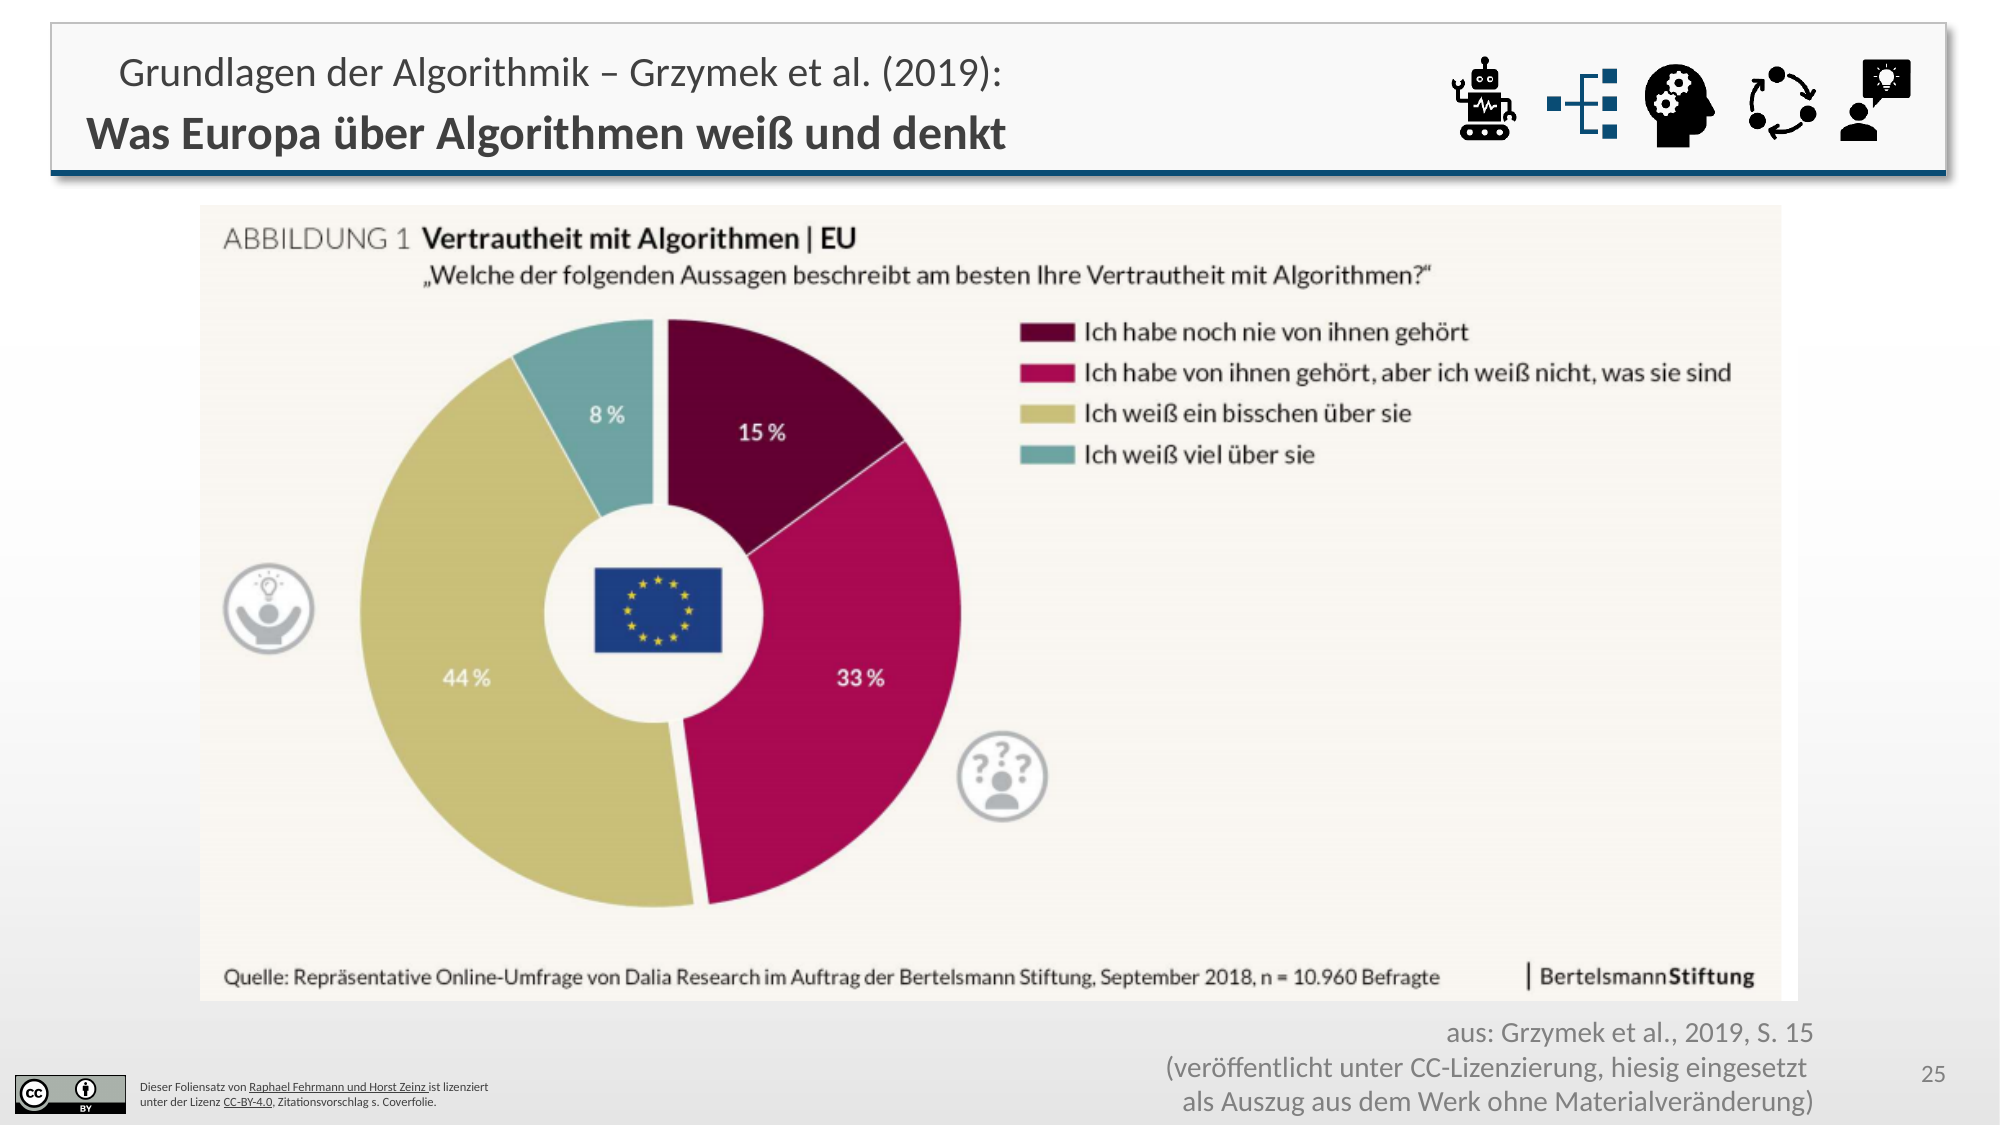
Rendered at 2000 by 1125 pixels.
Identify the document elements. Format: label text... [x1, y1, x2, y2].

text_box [50, 22, 1947, 176]
picture [199, 204, 1798, 1001]
text_box aus: Grzymek et al., 2019, S. 15 (veröffentlicht unter CC-Lizenzierung, hiesig eingesetzt als Auszug aus dem Werk ohne Materialveränderung) [904, 970, 1830, 1125]
slide_number 25 [1830, 1042, 1947, 1102]
picture [15, 1075, 126, 1114]
picture [1730, 50, 1925, 153]
picture [1435, 50, 1729, 158]
